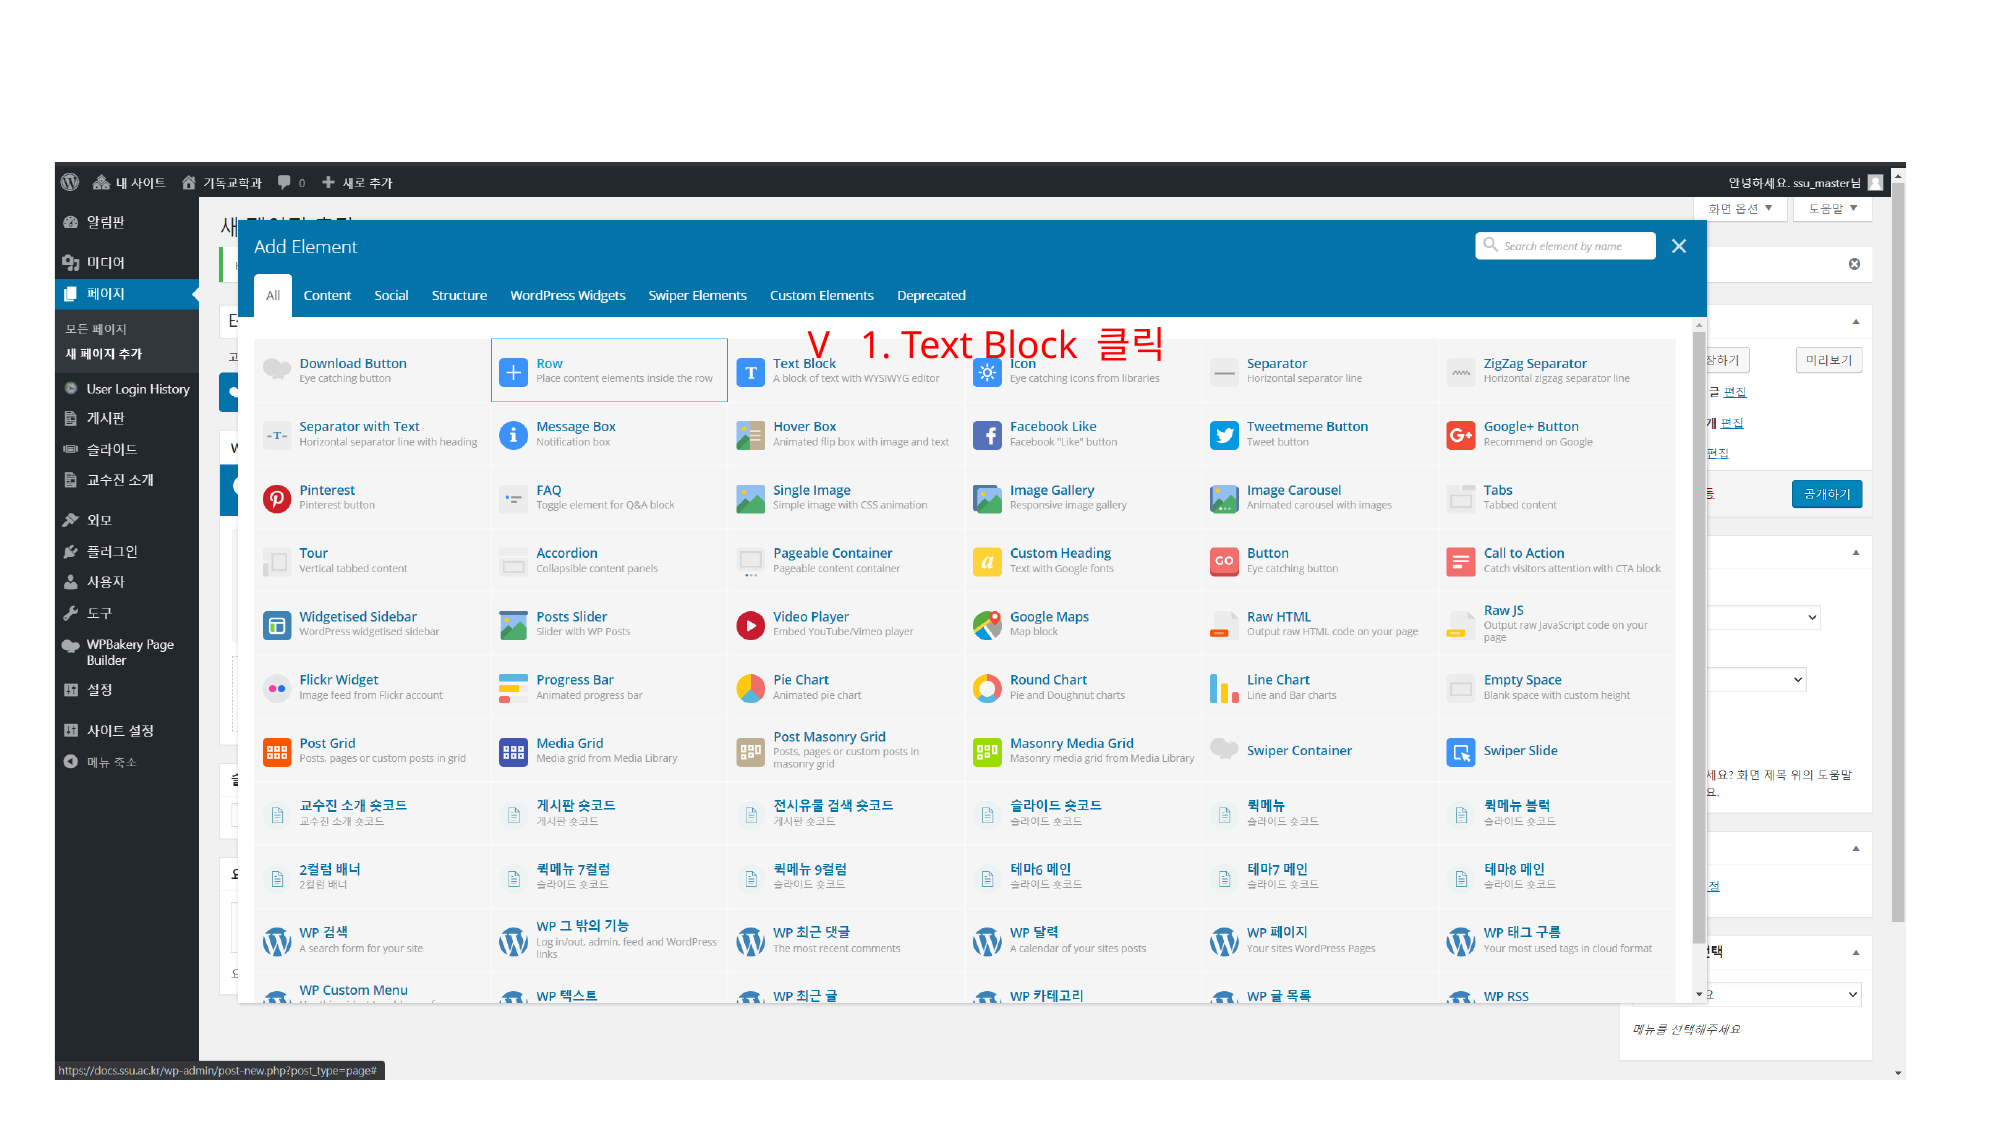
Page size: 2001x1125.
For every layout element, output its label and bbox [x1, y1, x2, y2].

picture [65, 287, 76, 301]
picture [54, 162, 1906, 1080]
